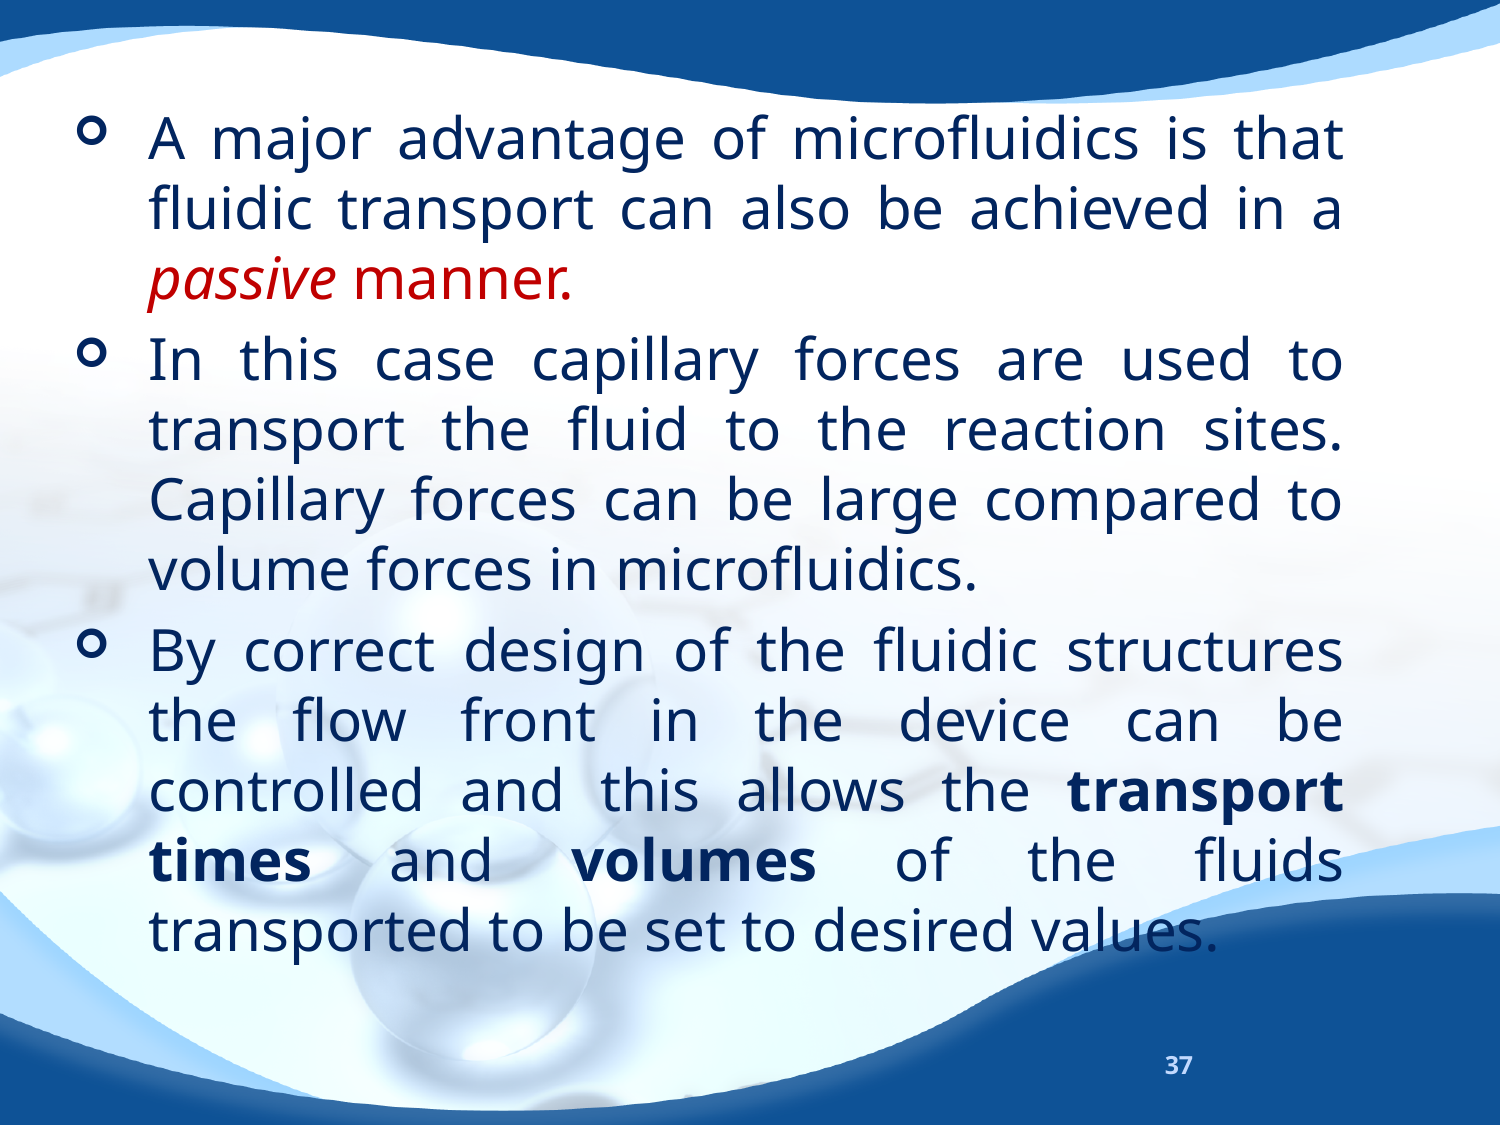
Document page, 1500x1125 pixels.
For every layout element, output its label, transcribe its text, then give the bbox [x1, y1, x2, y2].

list A major advantage of microfluidics is that fluidic transport can also be achieved in a passive manner. In this case capillary forces are used to transport the fluid to the reaction sites. Capillary forces can be large compared to volume forces in microfluidics. By correct design of the fluidic structures the flow front in the device can be controlled and this allows the transport times and volumes of the fluids transported to be set to desired values. [58, 93, 1360, 1062]
slide_number 37 [1149, 1042, 1500, 1103]
picture [0, 0, 1500, 1125]
